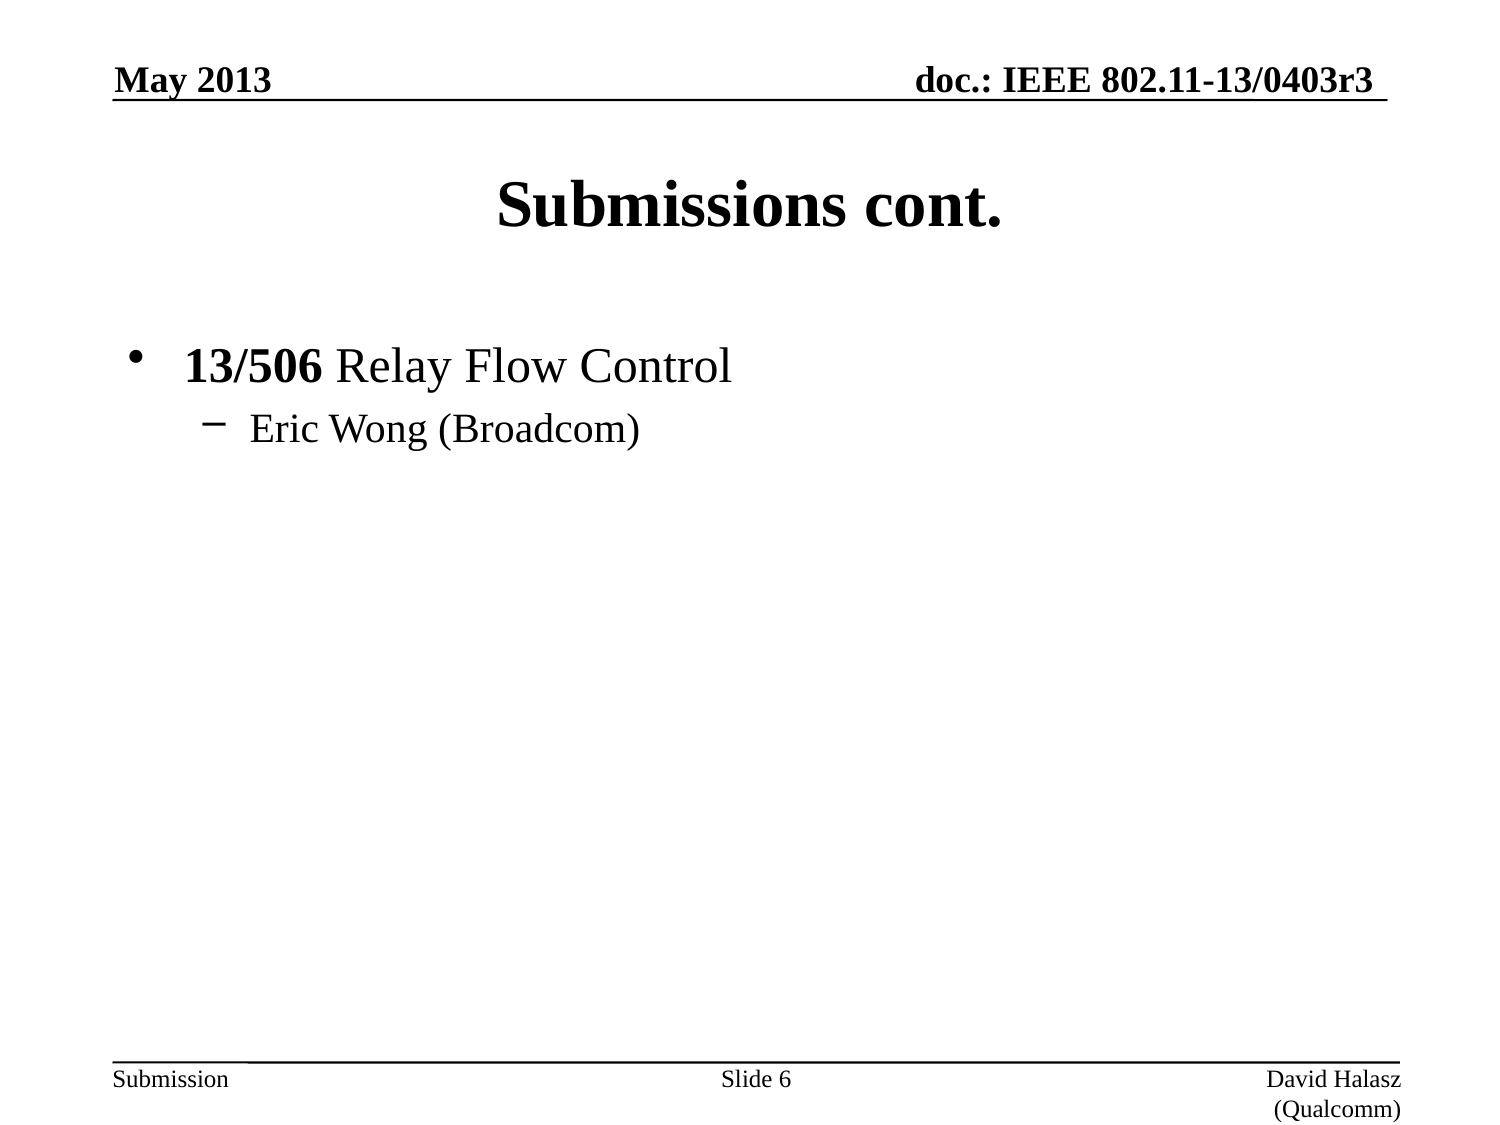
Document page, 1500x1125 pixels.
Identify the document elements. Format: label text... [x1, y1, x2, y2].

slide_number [114, 54, 333, 101]
title Submissions cont. [112, 112, 1388, 288]
footer David Halasz (Qualcomm) [1264, 1061, 1402, 1093]
list 13/506 Relay Flow Control Eric Wong (Broadcom) [112, 324, 1388, 1001]
slide_number Slide 6 [712, 1061, 800, 1093]
